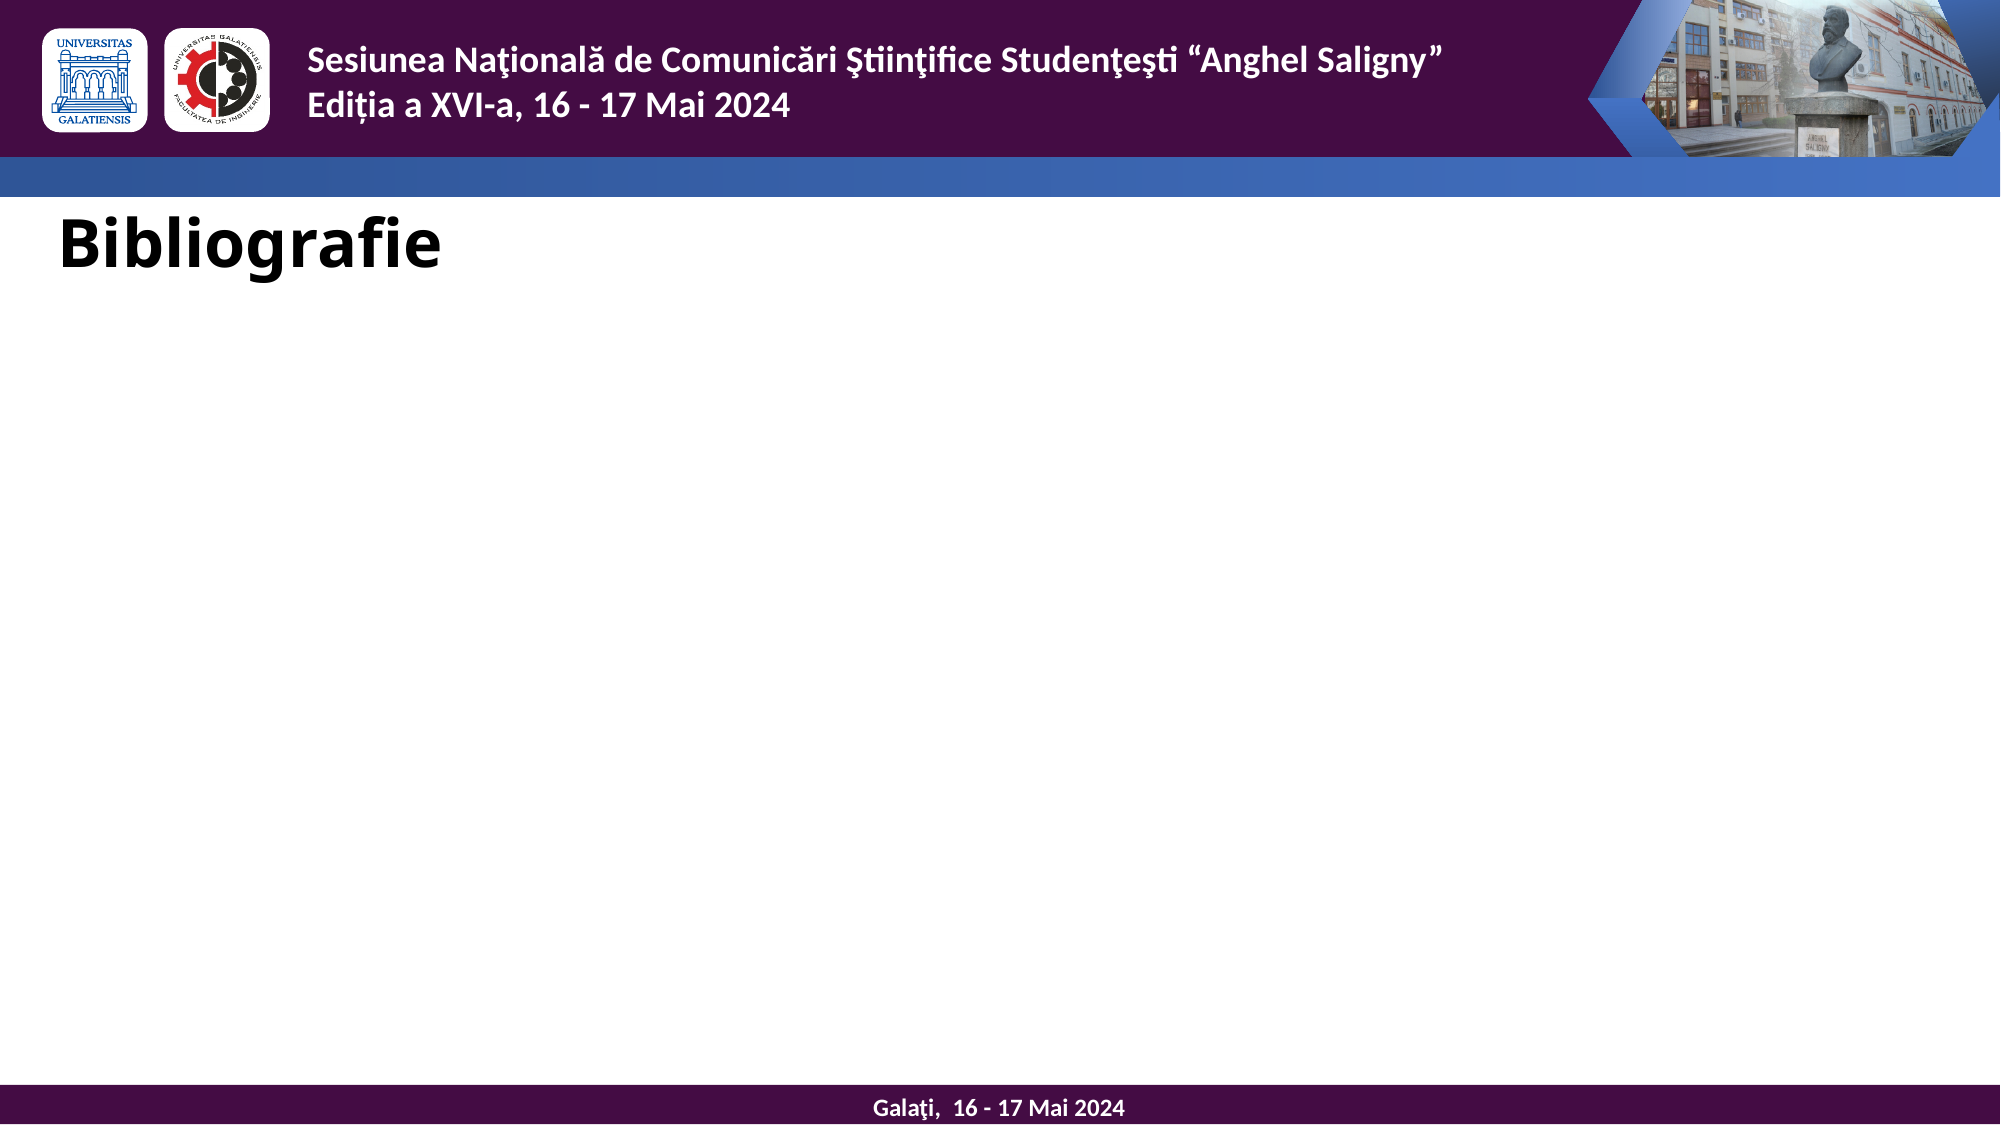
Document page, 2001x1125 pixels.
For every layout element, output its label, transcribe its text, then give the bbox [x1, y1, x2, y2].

picture [1645, 0, 1986, 157]
title Bibliografie [42, 205, 1952, 287]
picture [169, 33, 265, 125]
